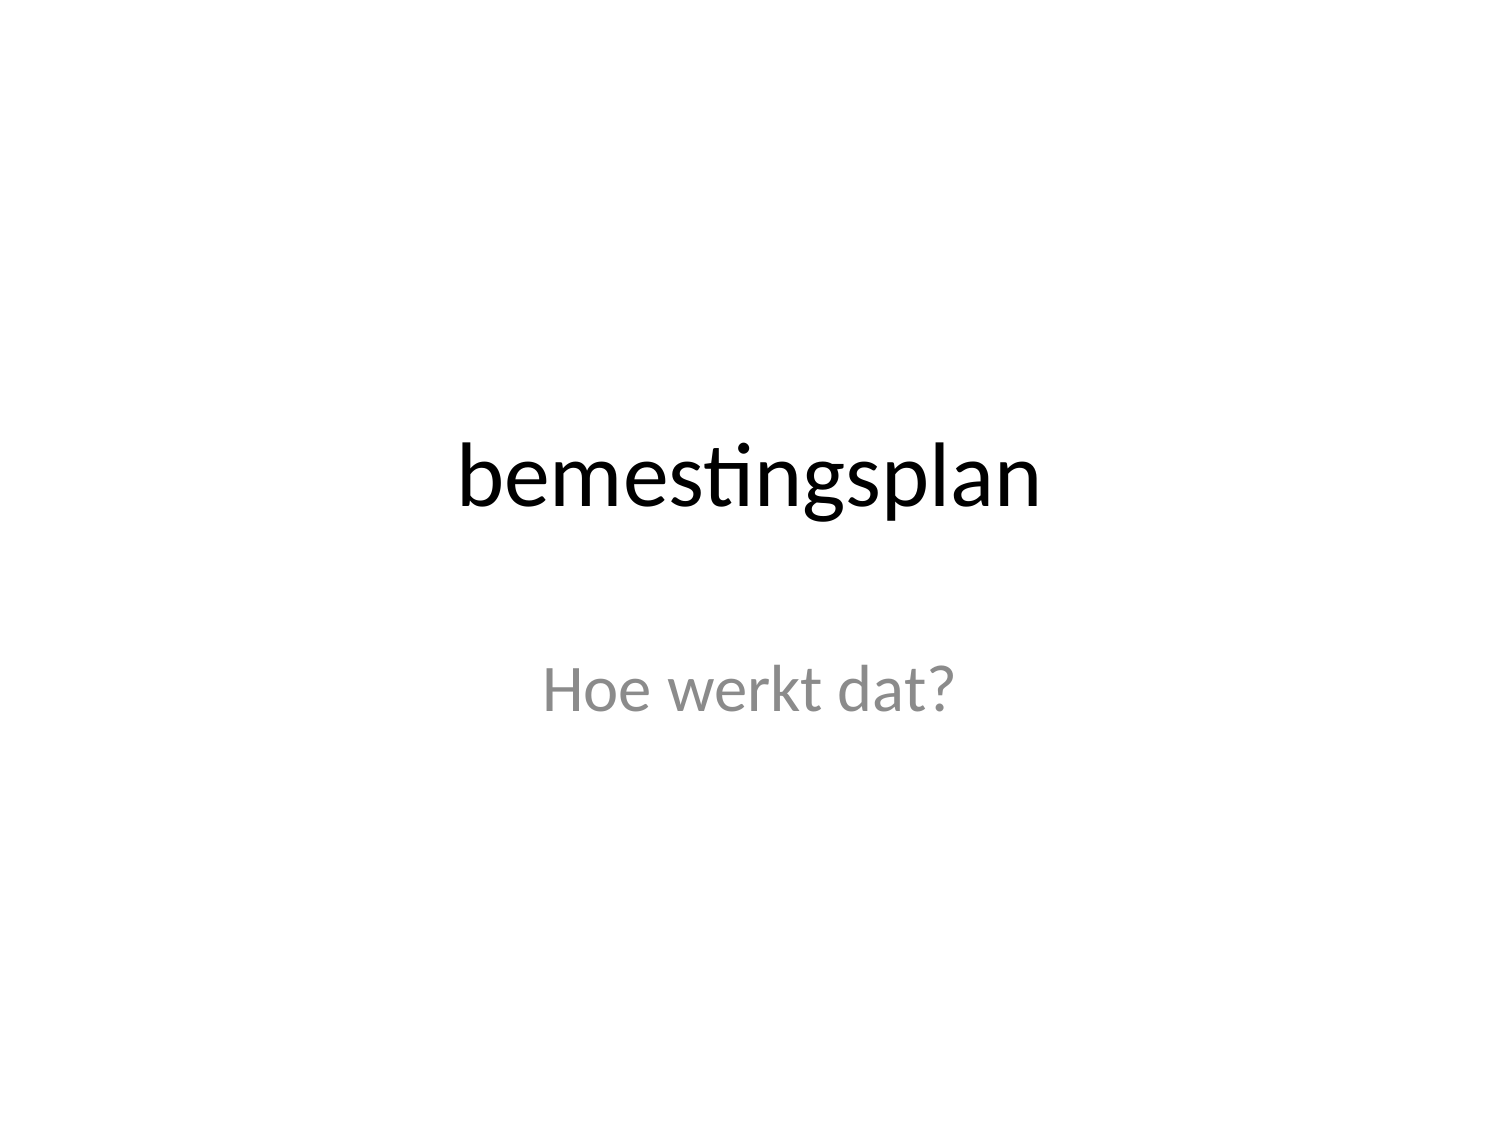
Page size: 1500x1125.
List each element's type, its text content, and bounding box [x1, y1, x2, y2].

subtitle Hoe werkt dat? [225, 637, 1275, 925]
title bemestingsplan [112, 349, 1388, 591]
